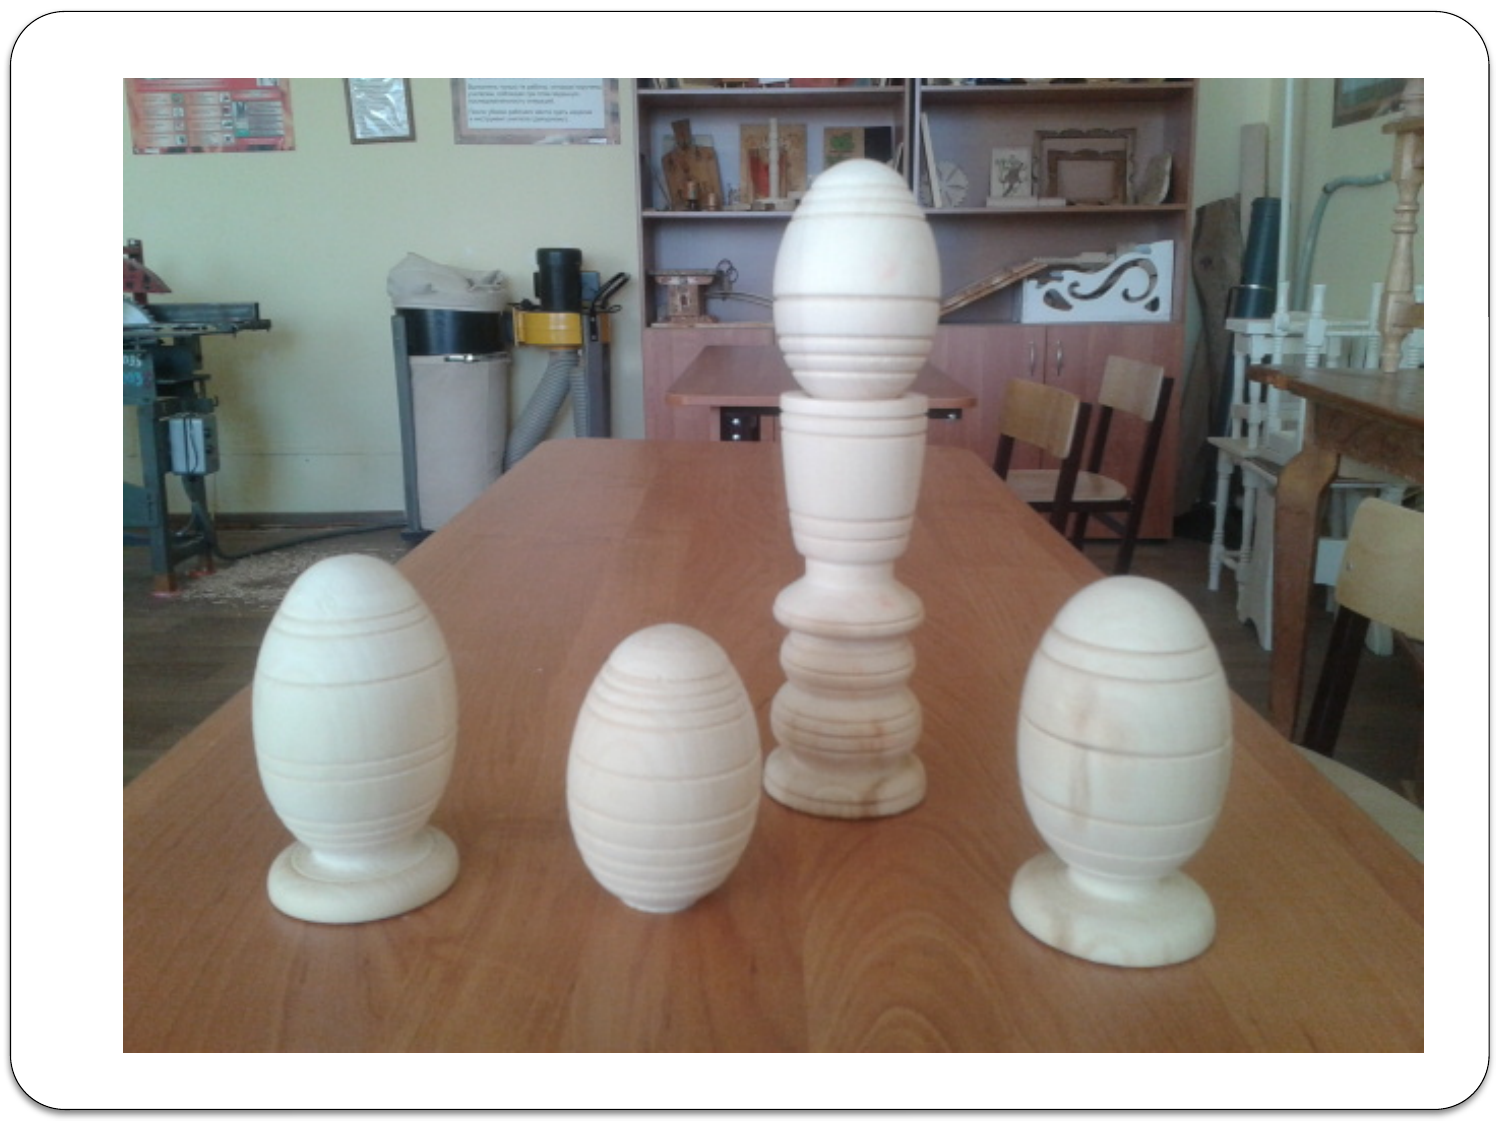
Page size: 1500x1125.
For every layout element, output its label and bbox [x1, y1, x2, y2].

picture [123, 77, 1424, 1053]
